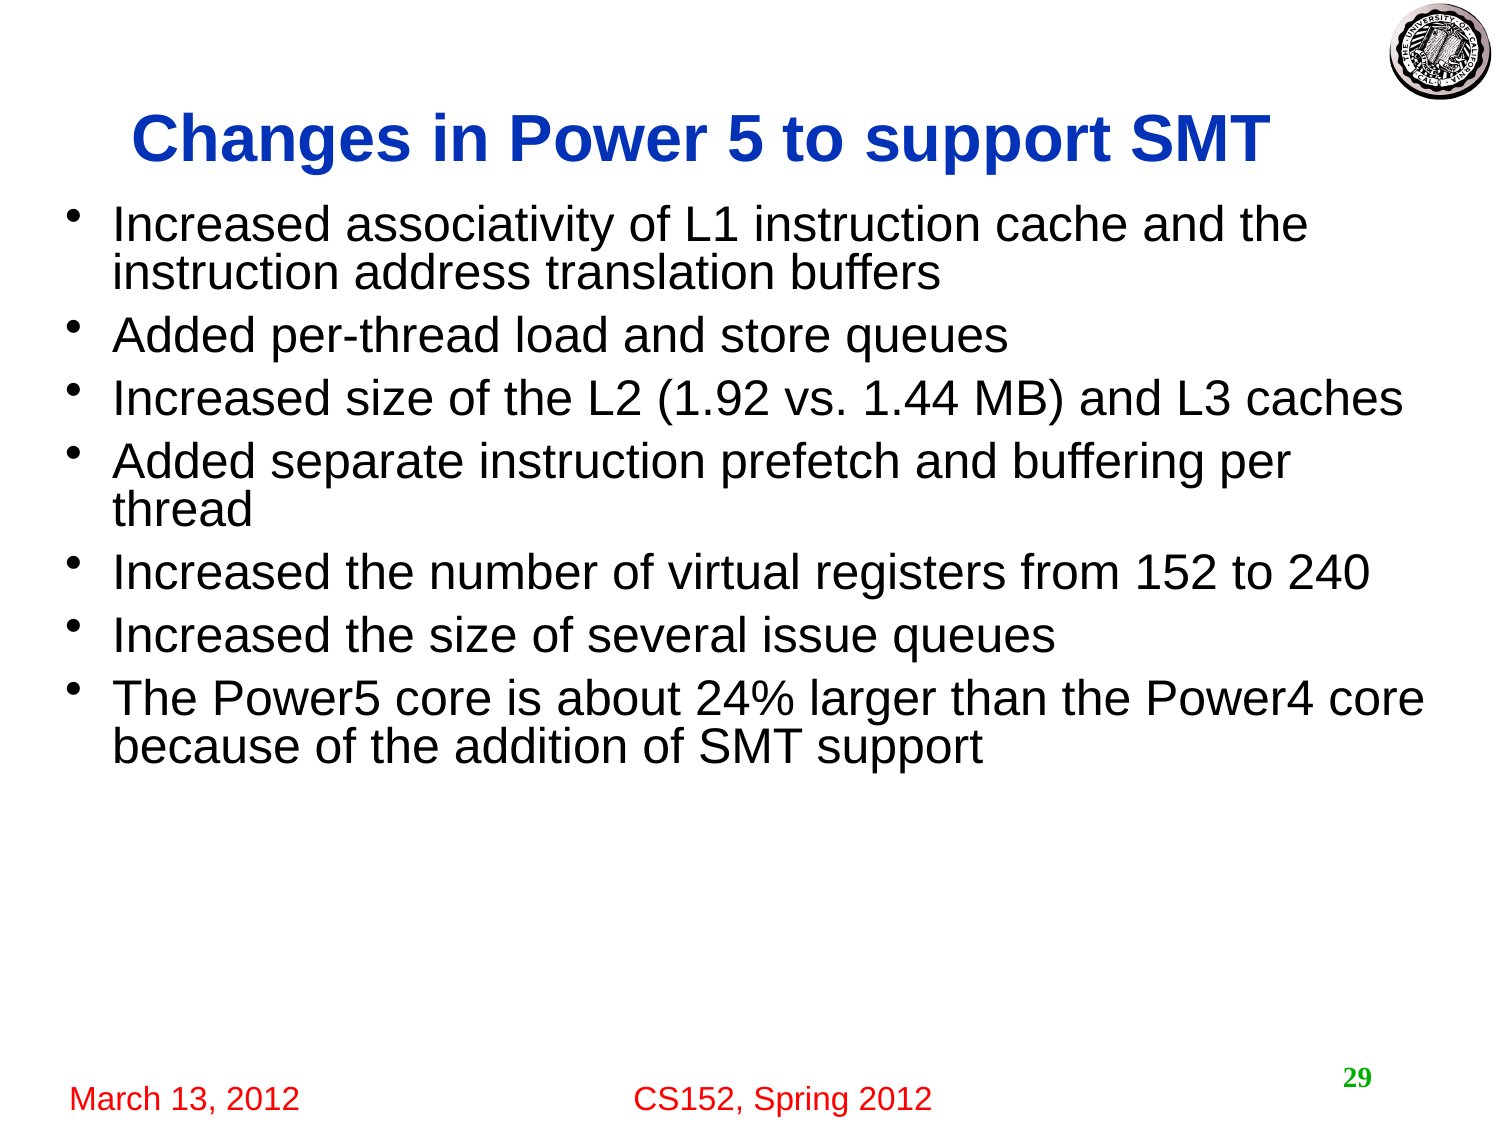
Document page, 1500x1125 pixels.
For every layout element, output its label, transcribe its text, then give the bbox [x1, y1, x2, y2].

picture [1378, 0, 1500, 103]
title Changes in Power 5 to support SMT [115, 78, 1313, 195]
slide_number 29 [1074, 1051, 1388, 1101]
list Increased associativity of L1 instruction cache and the instruction address translation buffers Added per-thread load and store queues Increased size of the L2 (1.92 vs. 1.44 MB) and L3 caches Added separate instruction prefetch and buffering per thread Increased the number of virtual registers from 152 to 240 Increased the size of several issue queues The Power5 core is about 24% larger than the Power4 core because of the addition of SMT support [49, 195, 1463, 1005]
